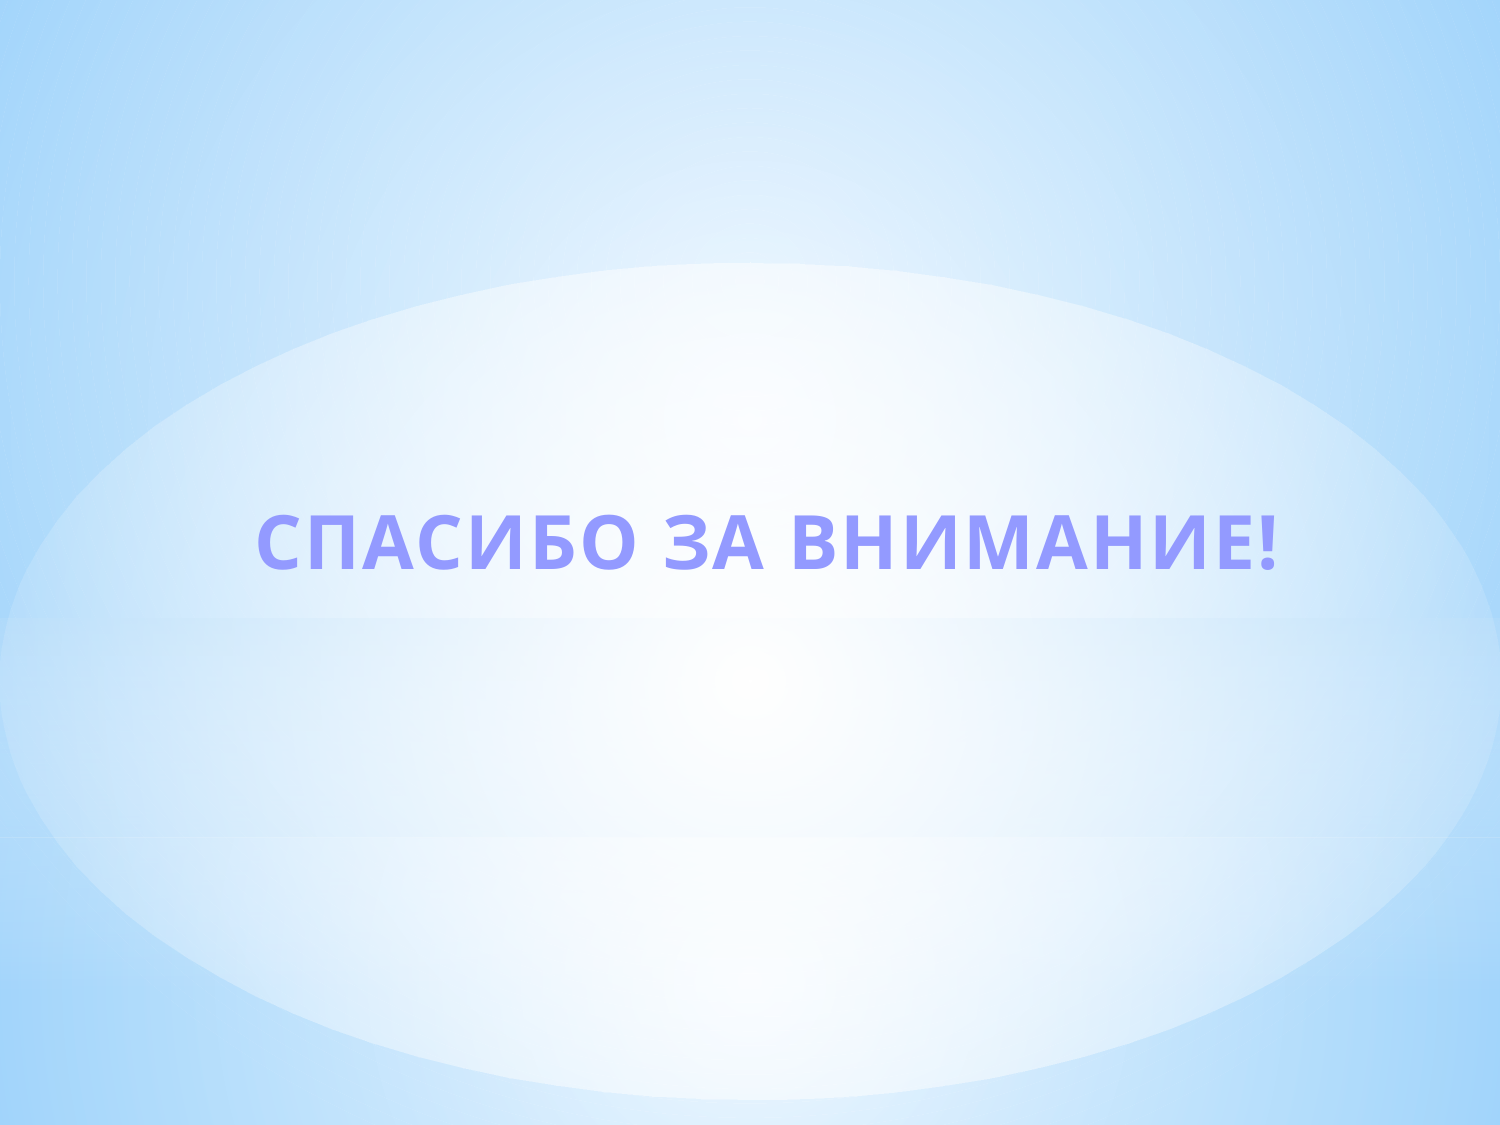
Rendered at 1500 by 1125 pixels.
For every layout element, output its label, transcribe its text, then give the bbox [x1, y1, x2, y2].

text_box СПАСИБО ЗА ВНИМАНИЕ! [123, 486, 1412, 592]
